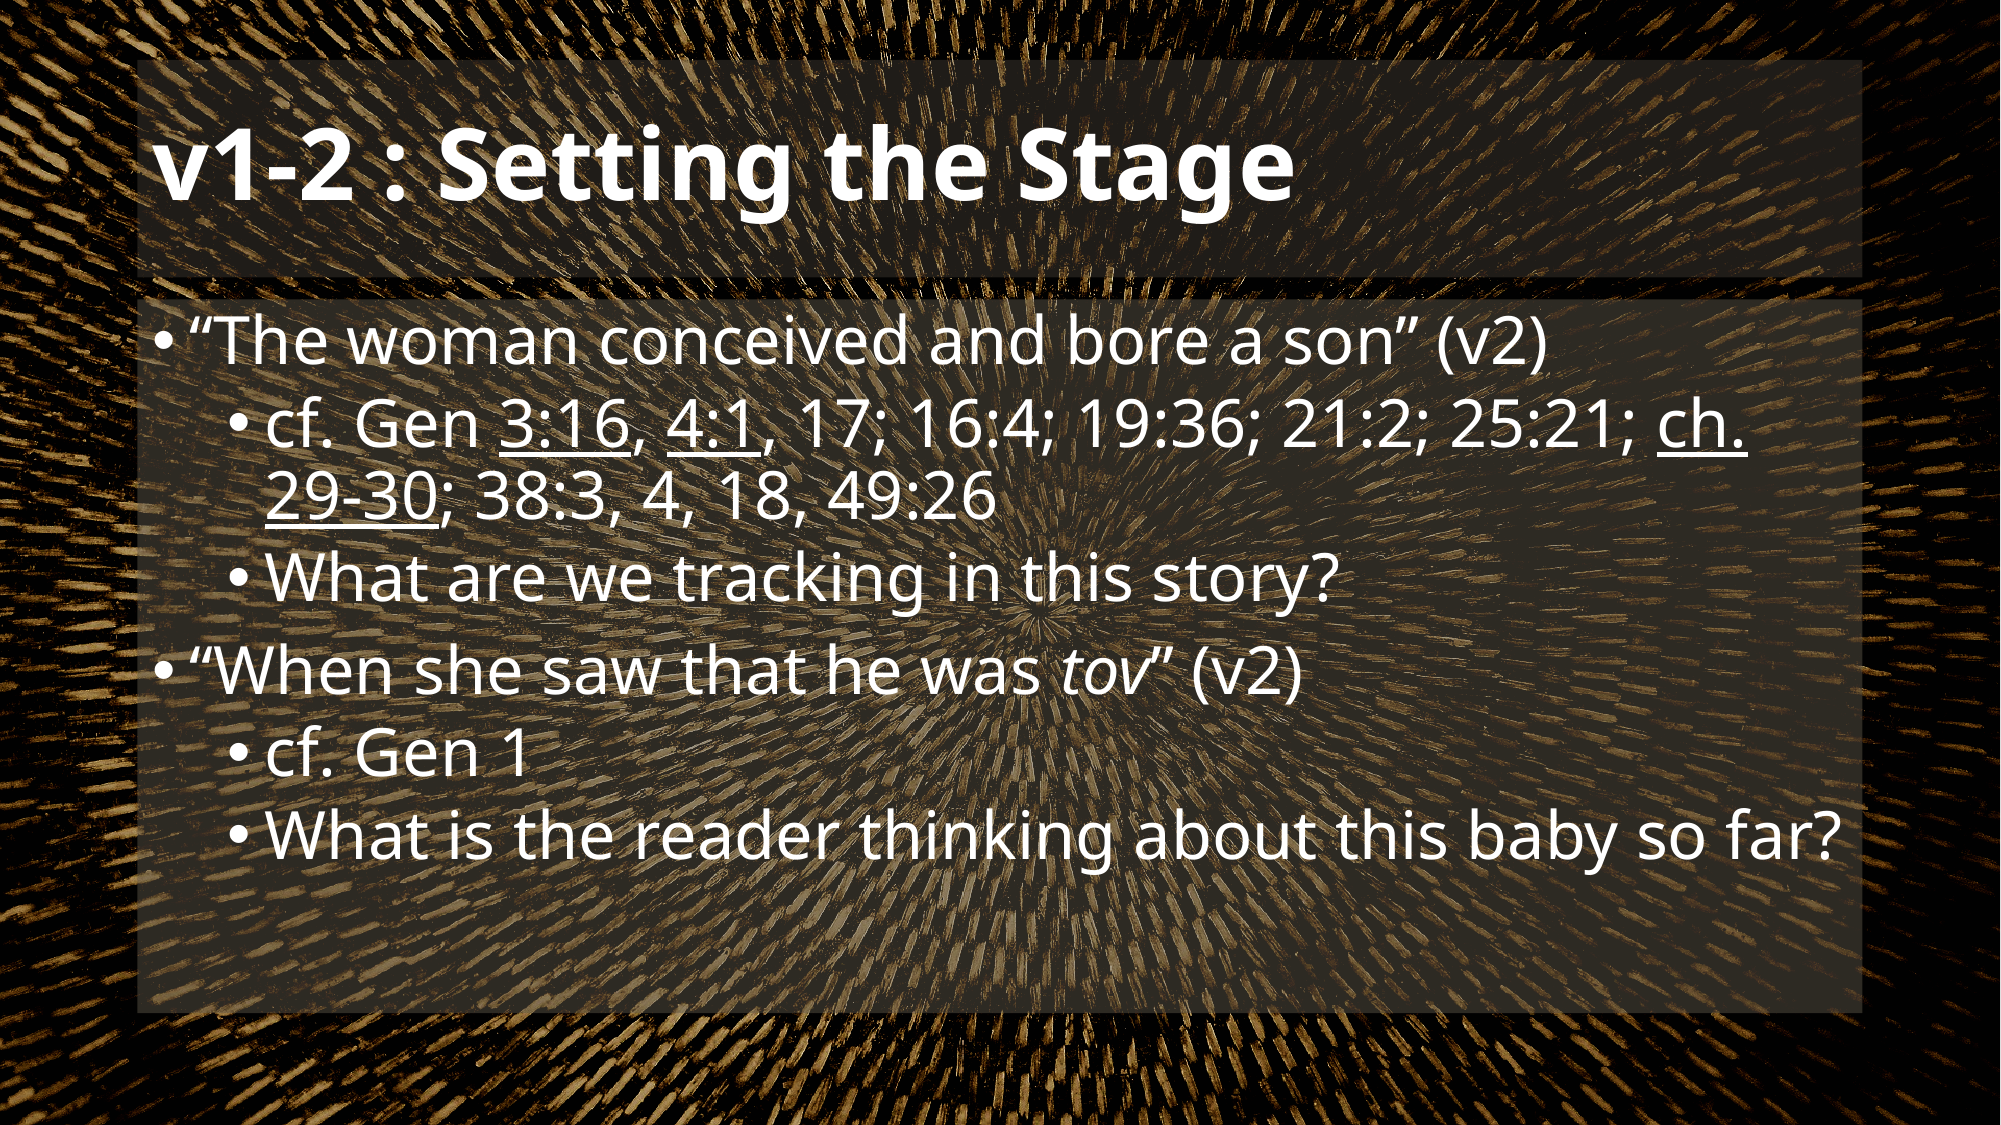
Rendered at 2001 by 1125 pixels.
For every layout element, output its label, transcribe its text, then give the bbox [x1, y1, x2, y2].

picture [0, 0, 2001, 1125]
title v1-2 : Setting the Stage [137, 59, 1863, 278]
list “The woman conceived and bore a son” (v2) cf. Gen 3:16, 4:1, 17; 16:4; 19:36; 21:2; 25:21; ch. 29-30; 38:3, 4, 18, 49:26 What are we tracking in this story? “When she saw that he was tov” (v2) cf. Gen 1 What is the reader thinking about this baby so far? [137, 299, 1863, 1014]
